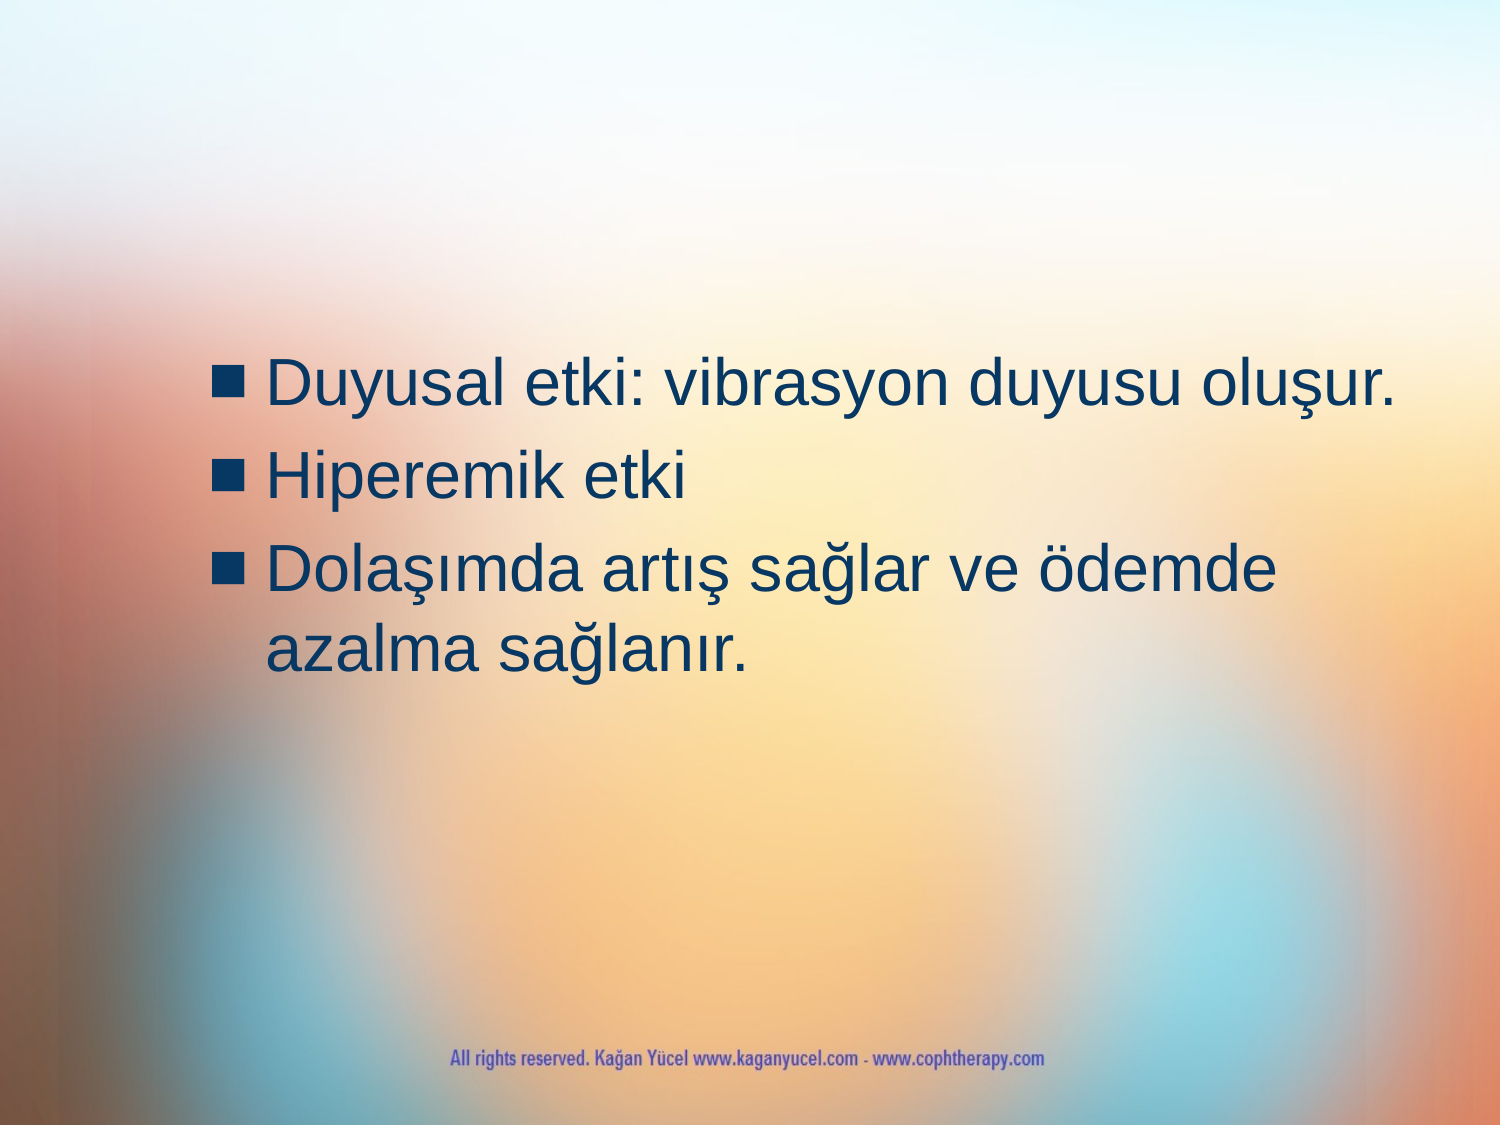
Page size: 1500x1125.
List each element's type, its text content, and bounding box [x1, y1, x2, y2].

list Duyusal etki: vibrasyon duyusu oluşur. Hiperemik etki Dolaşımda artış sağlar ve ödemde azalma sağlanır. [193, 331, 1469, 1006]
picture [0, 0, 1500, 1125]
